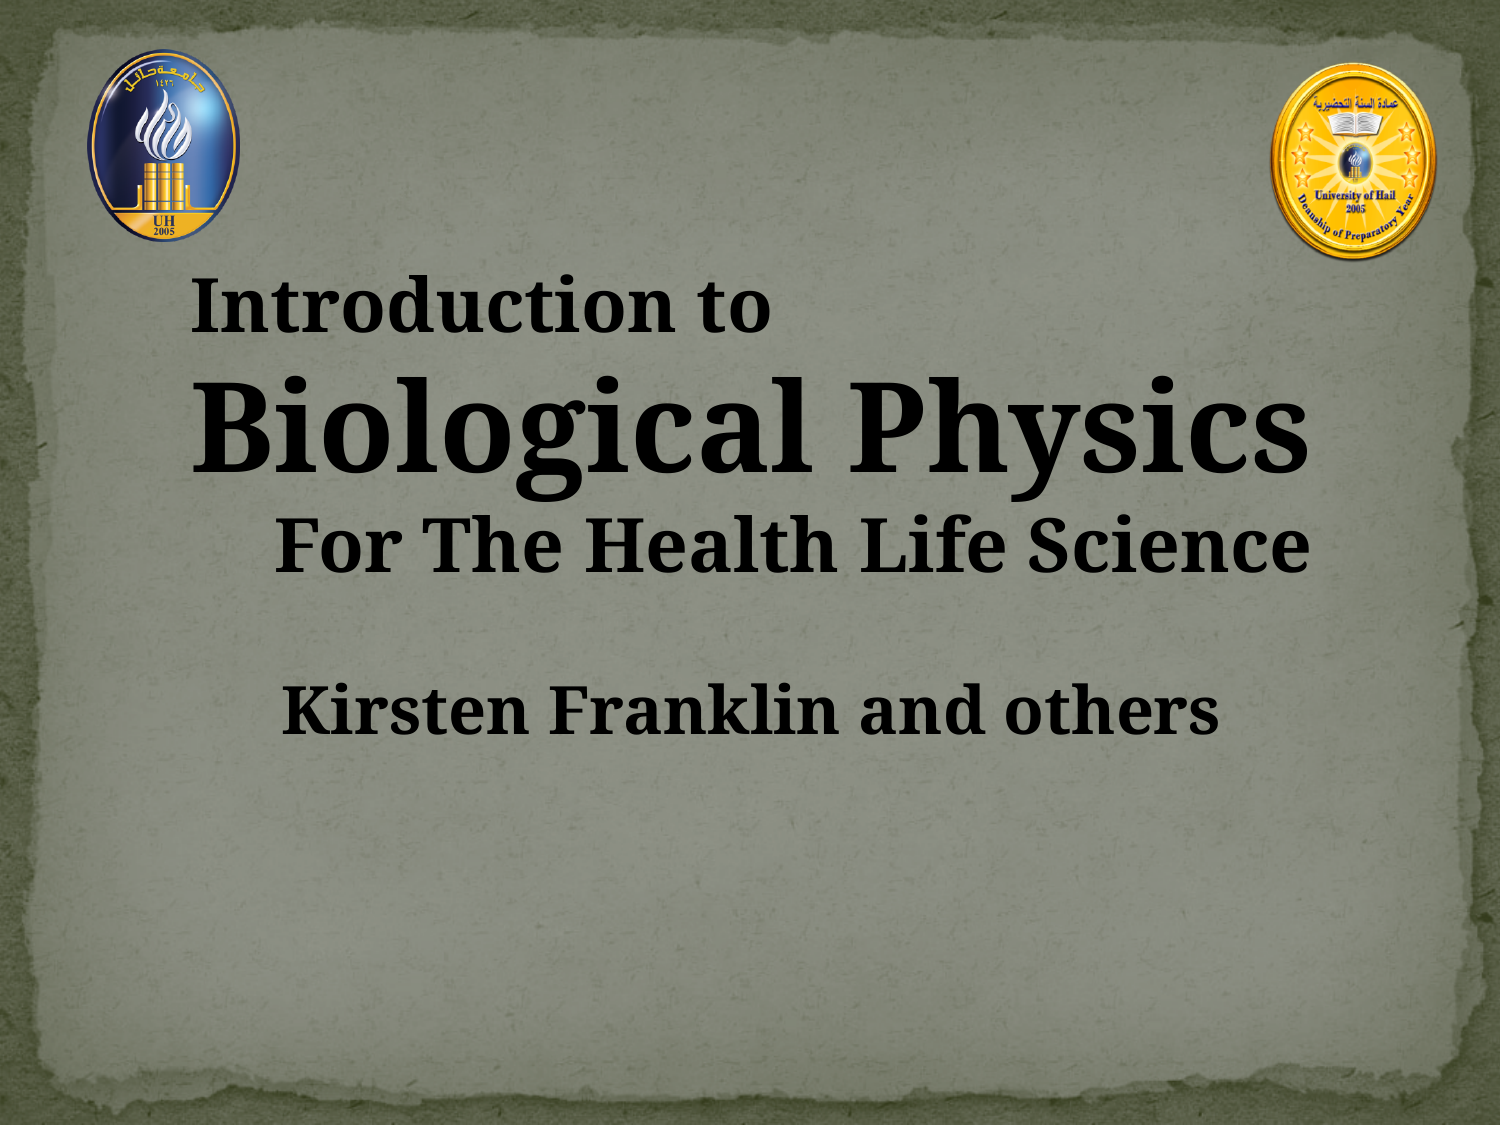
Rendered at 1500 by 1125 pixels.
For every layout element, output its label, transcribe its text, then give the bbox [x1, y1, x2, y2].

picture [87, 49, 240, 242]
picture [1268, 61, 1438, 263]
text_box Introduction to Biological Physics For The Health Life Science Kirsten Franklin and others [175, 200, 1329, 755]
